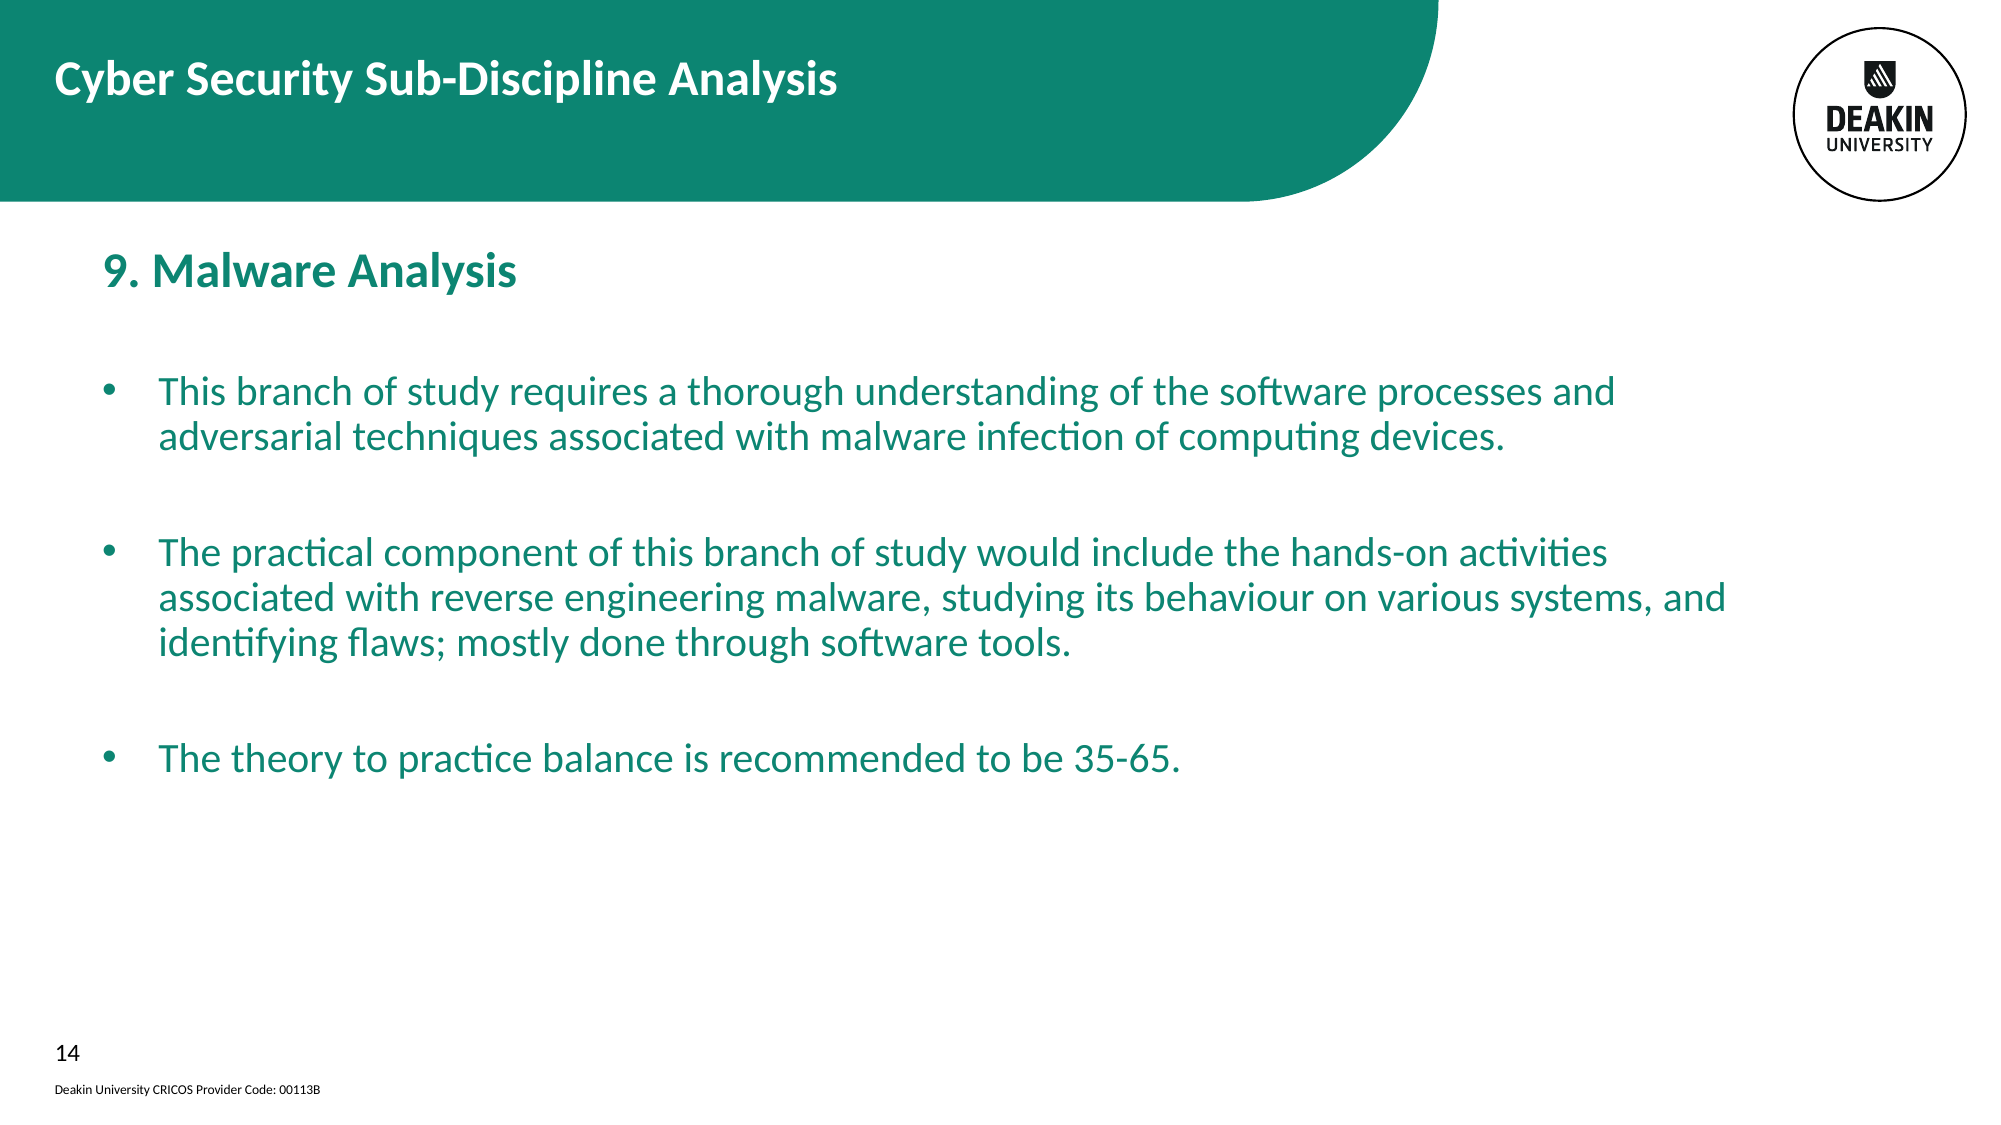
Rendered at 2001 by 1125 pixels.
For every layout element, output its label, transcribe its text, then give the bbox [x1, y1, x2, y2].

list 9. Malware Analysis This branch of study requires a thorough understanding of the software processes and adversarial techniques associated with malware infection of computing devices. The practical component of this branch of study would include the hands-on activities associated with reverse engineering malware, studying its behaviour on various systems, and identifying flaws; mostly done through software tools. The theory to practice balance is recommended to be 35-65. [86, 236, 1760, 889]
title Cyber Security Sub-Discipline Analysis [39, 44, 1439, 202]
footer Deakin University CRICOS Provider Code: 00113B [39, 1072, 1127, 1107]
slide_number 14 [39, 1031, 135, 1072]
